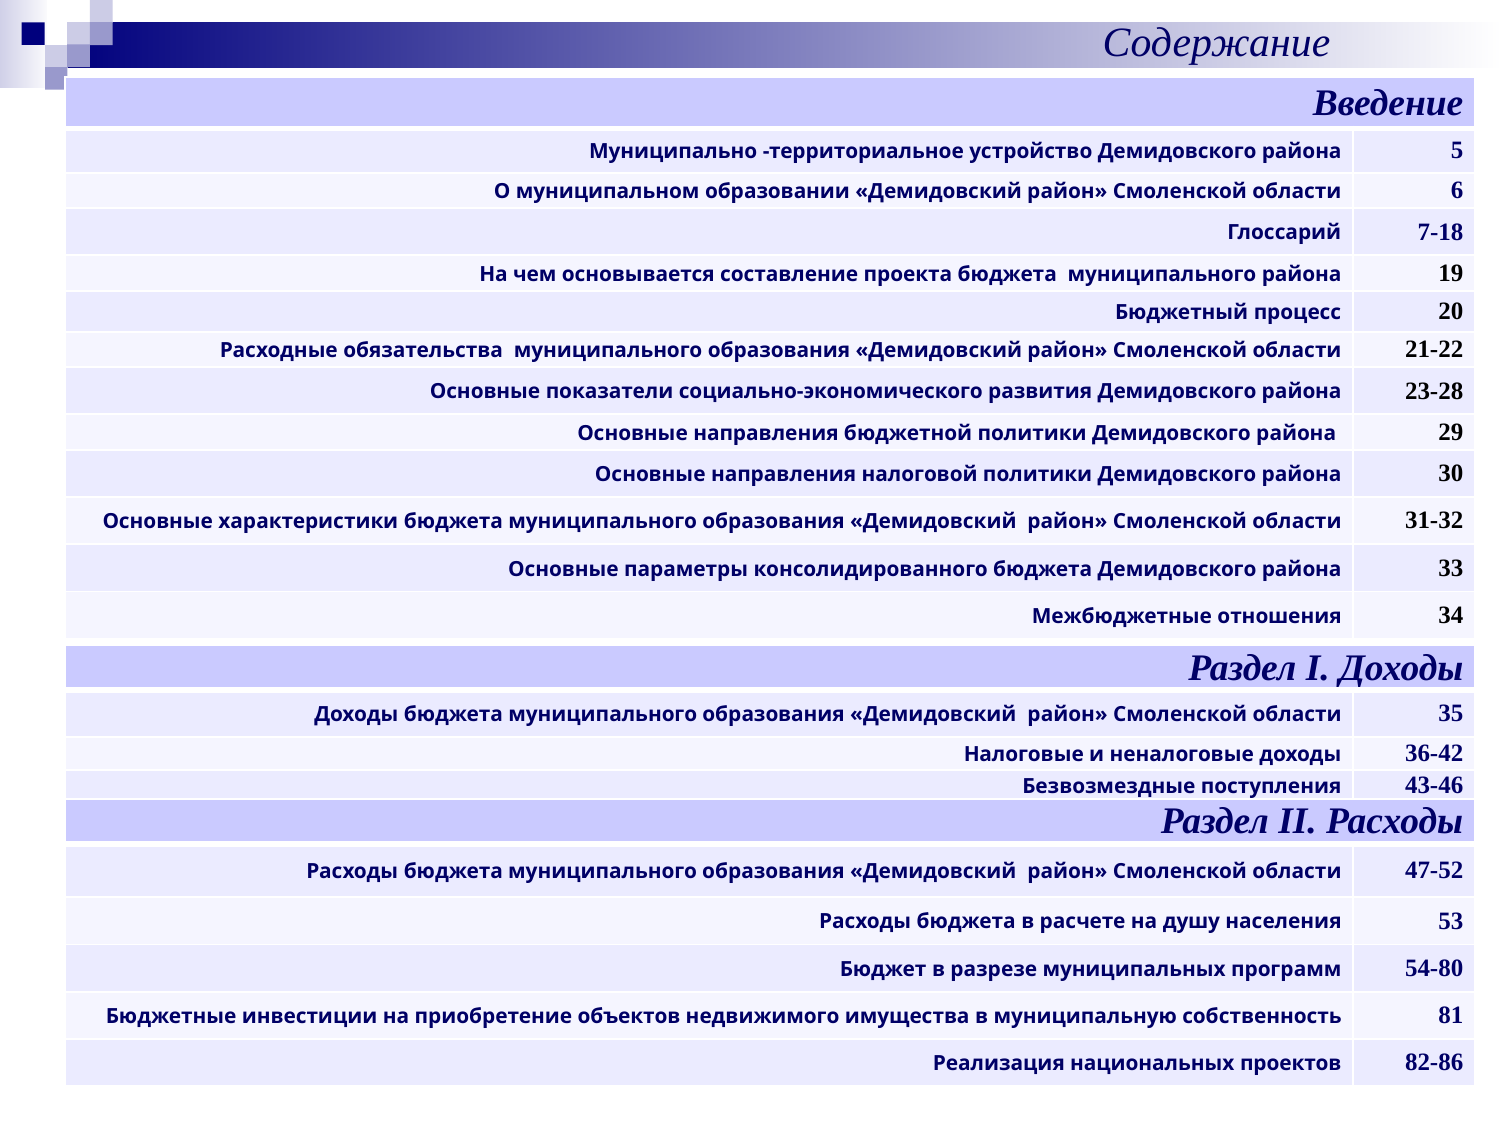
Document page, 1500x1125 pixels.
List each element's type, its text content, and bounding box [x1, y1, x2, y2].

table_cell Основные характеристики бюджета муниципального образования «Демидовский район» Смоленской области [66, 498, 1352, 543]
table_cell Основные направления налоговой политики Демидовского района [66, 451, 1352, 496]
table_cell 53 [1354, 898, 1474, 944]
text_box Содержание [938, 7, 1495, 73]
table_cell Расходы бюджета в расчете на душу населения [66, 898, 1352, 944]
table_cell 31-32 [1354, 498, 1474, 543]
table_cell 35 [1354, 693, 1474, 736]
table_cell 36-42 [1354, 738, 1474, 769]
table_cell Основные направления бюджетной политики Демидовского района [66, 415, 1352, 449]
table_cell Межбюджетные отношения [66, 592, 1352, 638]
table_cell 33 [1354, 545, 1474, 591]
table_cell 20 [1354, 292, 1474, 331]
table_cell Основные параметры консолидированного бюджета Демидовского района [66, 545, 1352, 591]
table_cell О муниципальном образовании «Демидовский район» Смоленской области [66, 174, 1352, 207]
table_cell 5 [1354, 131, 1474, 172]
table_cell 81 [1354, 993, 1474, 1038]
table_cell 30 [1354, 451, 1474, 496]
table_header Раздел II. Расходы [66, 800, 1474, 841]
table_cell Глоссарий [66, 209, 1352, 254]
table_cell 82-86 [1354, 1040, 1474, 1085]
table_cell Безвозмездные поступления [66, 771, 1352, 798]
table_cell Реализация национальных проектов [66, 1040, 1352, 1085]
table_cell Бюджет в разрезе муниципальных программ [66, 945, 1352, 991]
table_cell 19 [1354, 256, 1474, 290]
table_cell Бюджетный процесс [66, 292, 1352, 331]
table_cell На чем основывается составление проекта бюджета муниципального района [66, 256, 1352, 290]
table_cell Налоговые и неналоговые доходы [66, 738, 1352, 769]
table_cell Доходы бюджета муниципального образования «Демидовский район» Смоленской области [66, 693, 1352, 736]
table_cell 47-52 [1354, 847, 1474, 896]
table_cell 7-18 [1354, 209, 1474, 254]
table_header Введение [66, 78, 1474, 126]
table_cell 6 [1354, 174, 1474, 207]
table_cell Муниципально -территориальное устройство Демидовского района [66, 131, 1352, 172]
table_cell 29 [1354, 415, 1474, 449]
table_cell Расходы бюджета муниципального образования «Демидовский район» Смоленской области [66, 847, 1352, 896]
table_cell 43-46 [1354, 771, 1474, 798]
table_cell Расходные обязательства муниципального образования «Демидовский район» Смоленской области [66, 333, 1352, 366]
table_header Раздел I. Доходы [66, 646, 1474, 687]
table_cell Бюджетные инвестиции на приобретение объектов недвижимого имущества в муниципальную собственность [66, 993, 1352, 1038]
table_cell 34 [1354, 592, 1474, 638]
table_cell 21-22 [1354, 333, 1474, 366]
table_cell 23-28 [1354, 368, 1474, 413]
table_cell 54-80 [1354, 945, 1474, 991]
table_cell Основные показатели социально-экономического развития Демидовского района [66, 368, 1352, 413]
